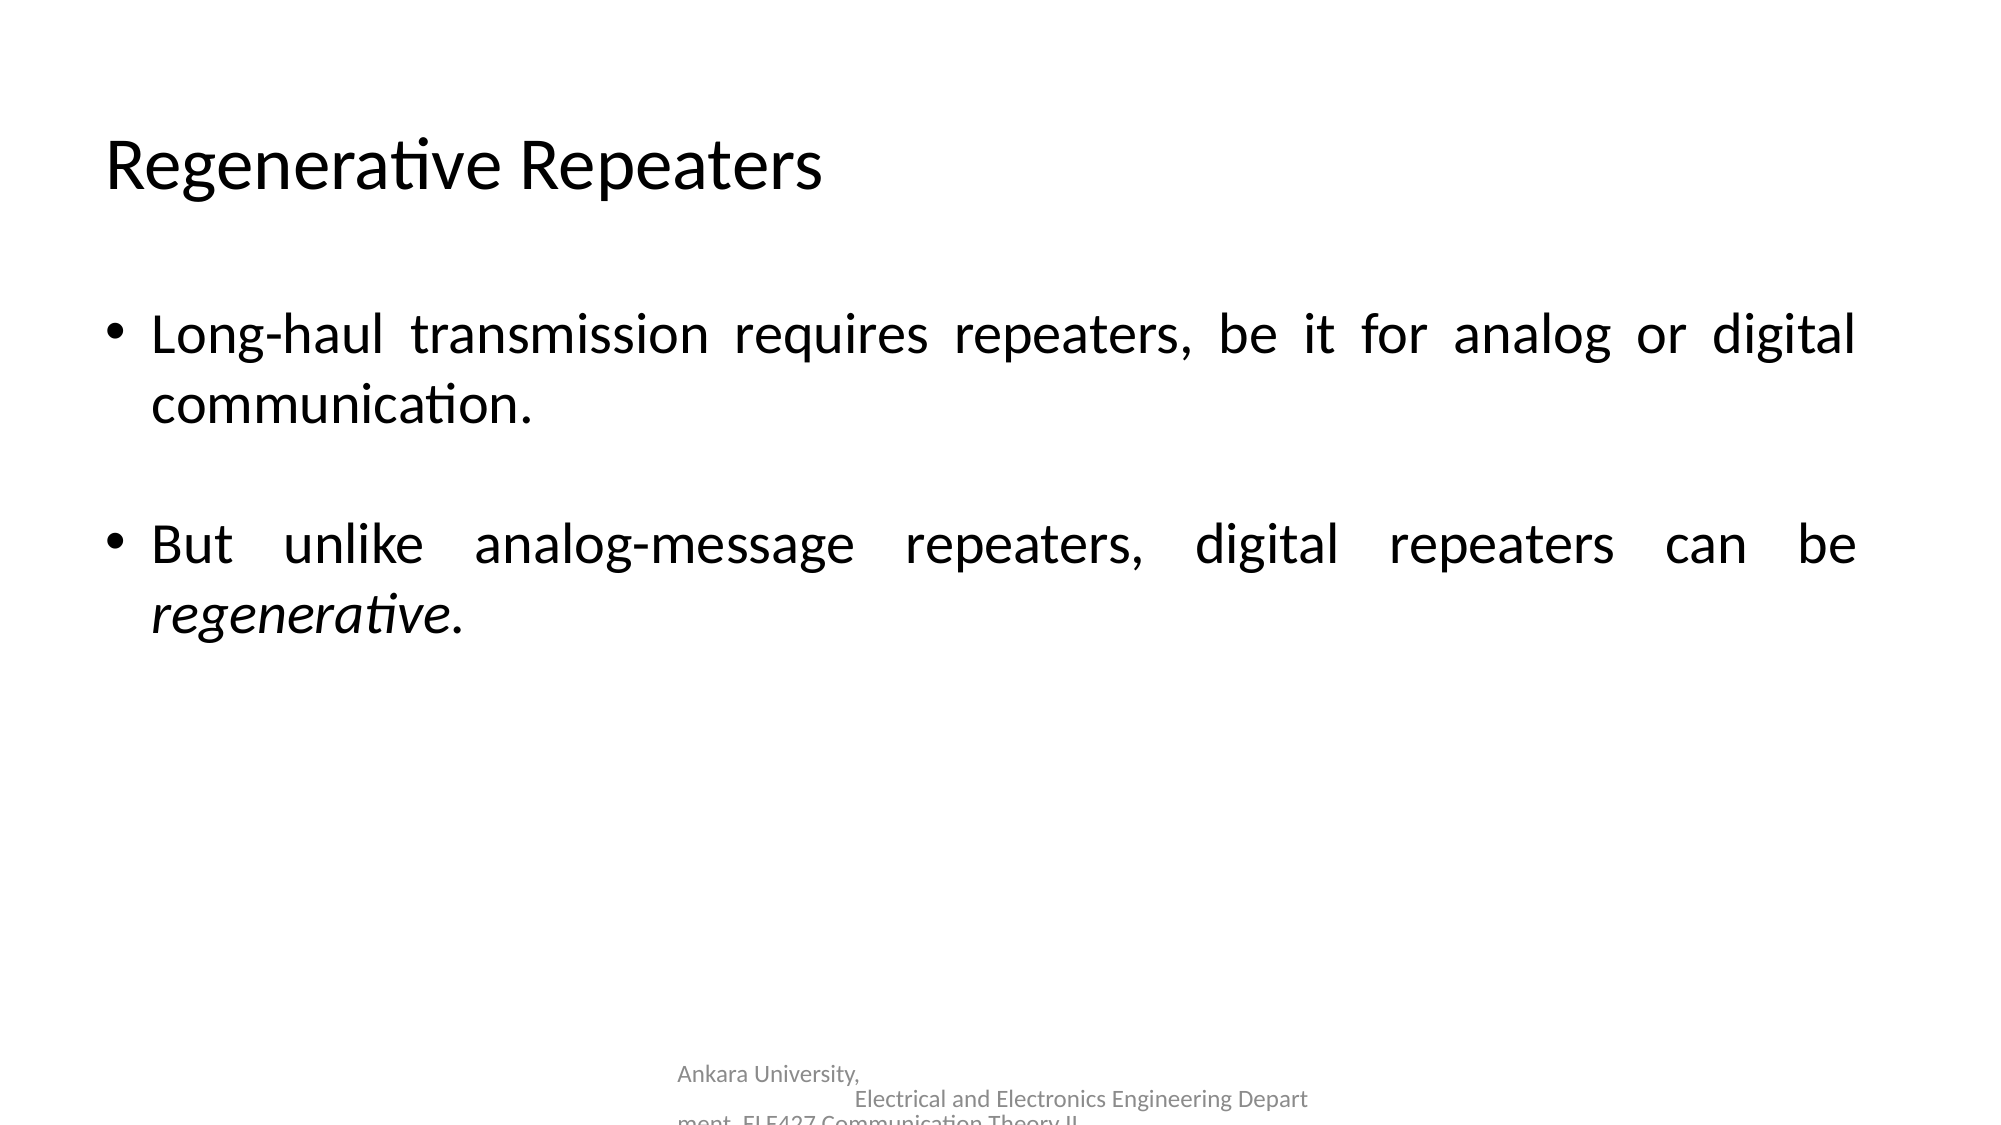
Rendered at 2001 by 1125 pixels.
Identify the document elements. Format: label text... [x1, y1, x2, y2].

footer Ankara University, Electrical and Electronics Engineering Department, ELE427 Communication Theory II [662, 1042, 1338, 1103]
text_box Regenerative Repeaters Long-haul transmission requires repeaters, be it for analog or digital communication. But unlike analog-message repeaters, digital repeaters can be regenerative. [90, 107, 1873, 1125]
